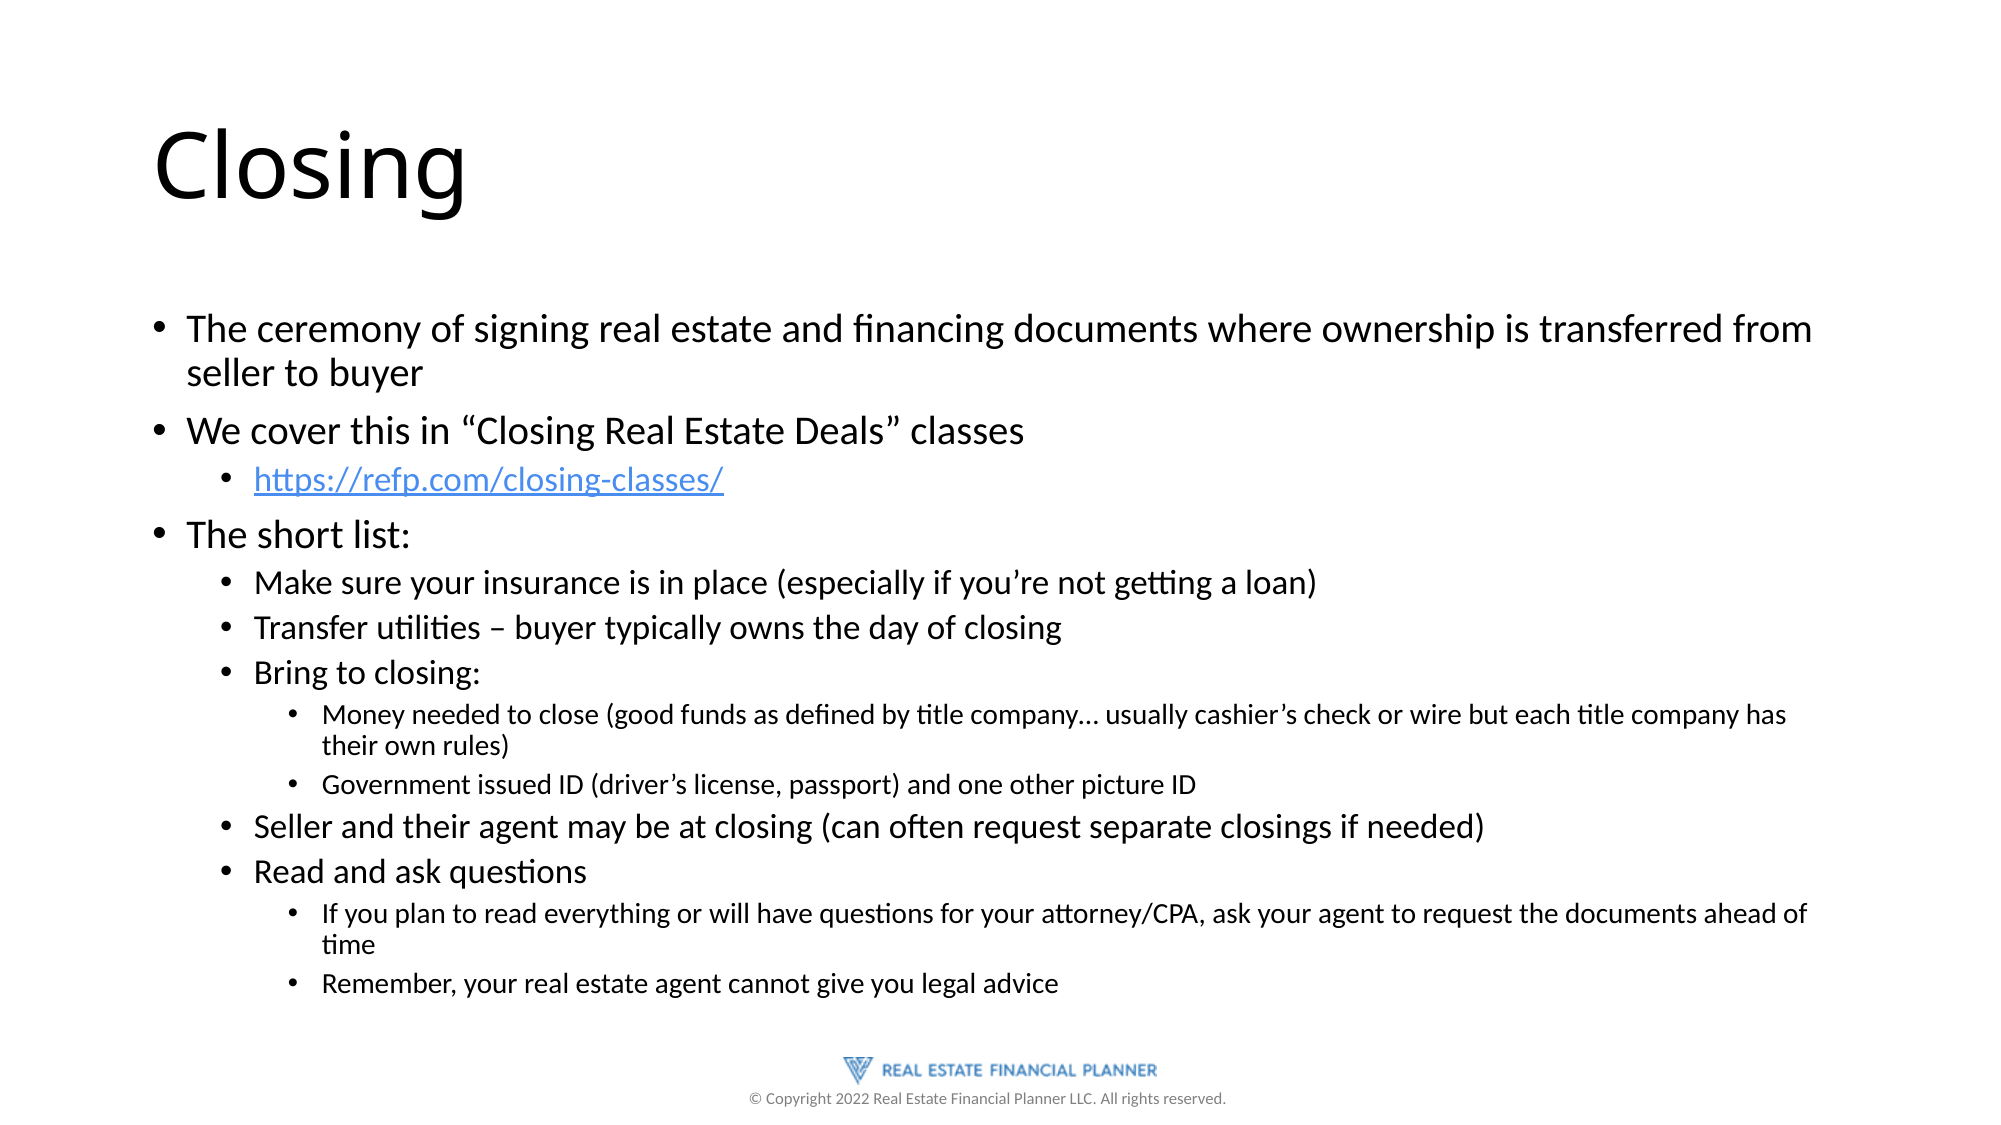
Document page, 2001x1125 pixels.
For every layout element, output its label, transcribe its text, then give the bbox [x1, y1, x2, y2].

list The ceremony of signing real estate and financing documents where ownership is transferred from seller to buyer We cover this in “Closing Real Estate Deals” classes https://refp.com/closing-classes/ The short list: Make sure your insurance is in place (especially if you’re not getting a loan) Transfer utilities – buyer typically owns the day of closing Bring to closing: Money needed to close (good funds as defined by title company… usually cashier’s check or wire but each title company has their own rules) Government issued ID (driver’s license, passport) and one other picture ID Seller and their agent may be at closing (can often request separate closings if needed) Read and ask questions If you plan to read everything or will have questions for your attorney/CPA, ask your agent to request the documents ahead of time Remember, your real estate agent cannot give you legal advice [137, 299, 1863, 1014]
title Closing [137, 59, 1863, 278]
picture [843, 1057, 1157, 1085]
